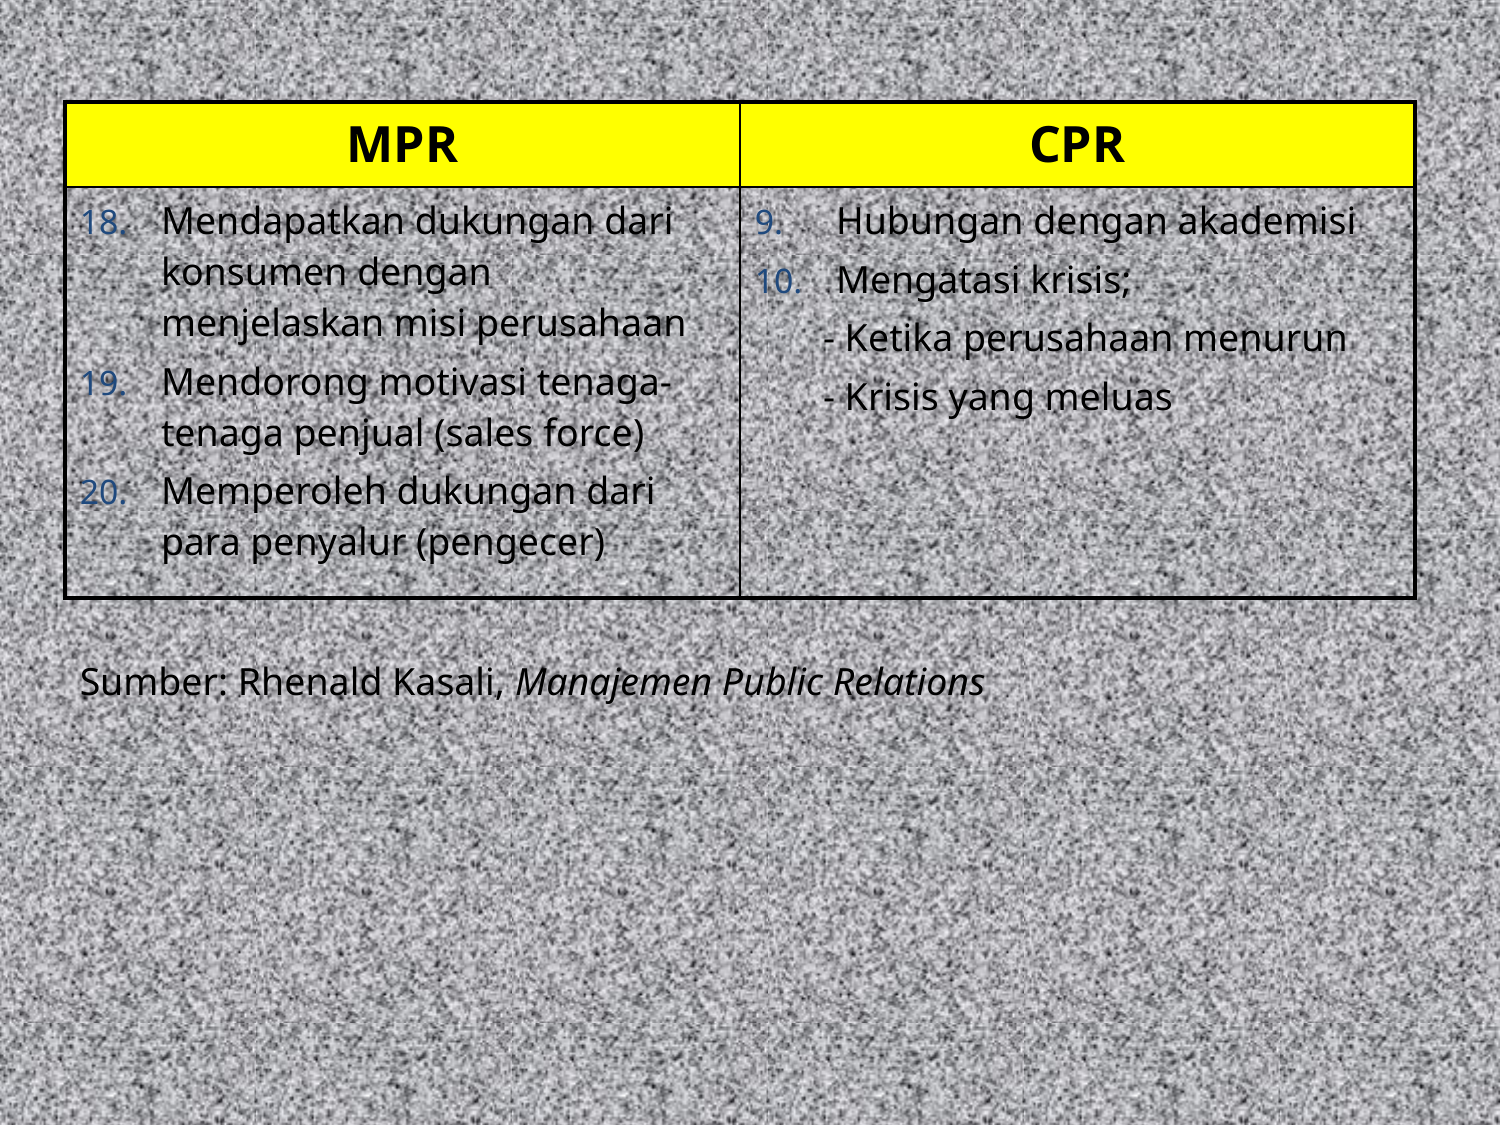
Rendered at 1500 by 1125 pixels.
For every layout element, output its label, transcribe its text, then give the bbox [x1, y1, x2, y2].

table_cell Mendapatkan dukungan dari konsumen dengan menjelaskan misi perusahaan Mendorong motivasi tenaga-tenaga penjual (sales force) Memperoleh dukungan dari para penyalur (pengecer) [67, 188, 739, 596]
list Sumber: Rhenald Kasali, Manajemen Public Relations [64, 597, 1415, 948]
picture [0, 0, 1500, 1125]
table_header CPR [741, 104, 1413, 186]
table_cell Hubungan dengan akademisi Mengatasi krisis; - Ketika perusahaan menurun - Krisis yang meluas [741, 188, 1413, 596]
table_header MPR [67, 104, 739, 186]
